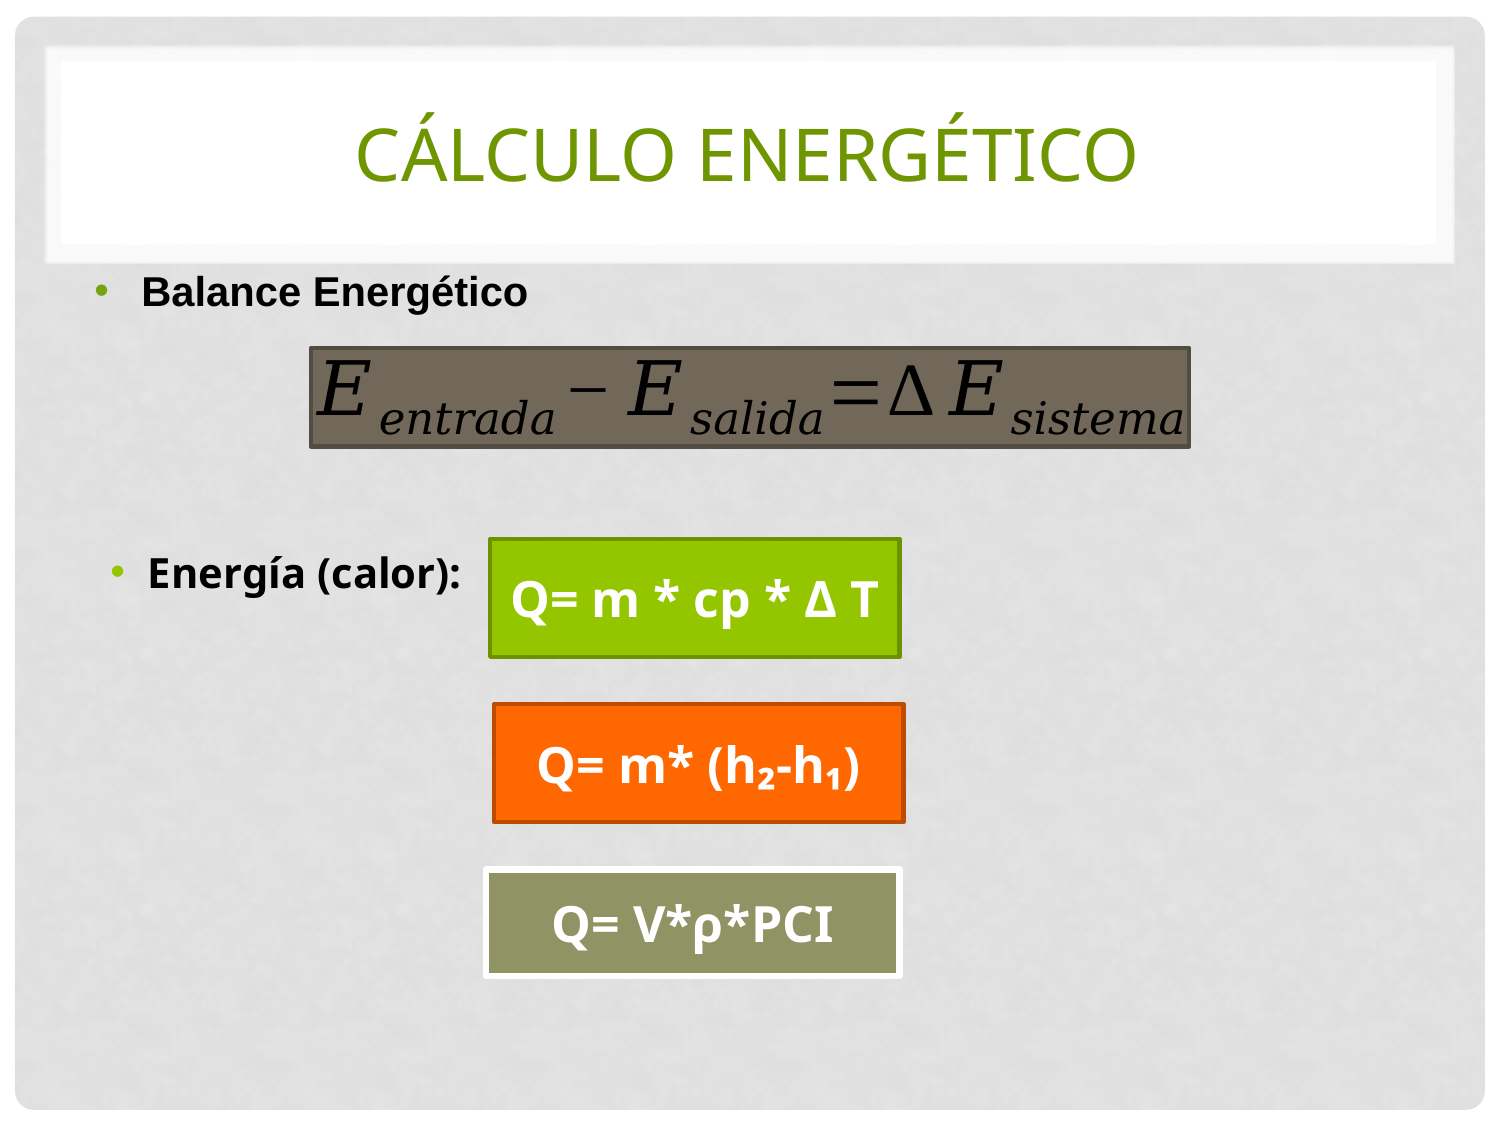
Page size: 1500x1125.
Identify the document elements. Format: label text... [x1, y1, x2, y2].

text_box Balance Energético [60, 257, 1306, 323]
text_box Q= m * cp * Δ T [488, 537, 902, 659]
title Cálculo energético [69, 66, 1425, 238]
list Energía (calor): [76, 538, 488, 657]
text_box Q= m* (h₂-h₁) [492, 702, 906, 824]
text_box Q= V*ρ*PCI [483, 866, 903, 979]
